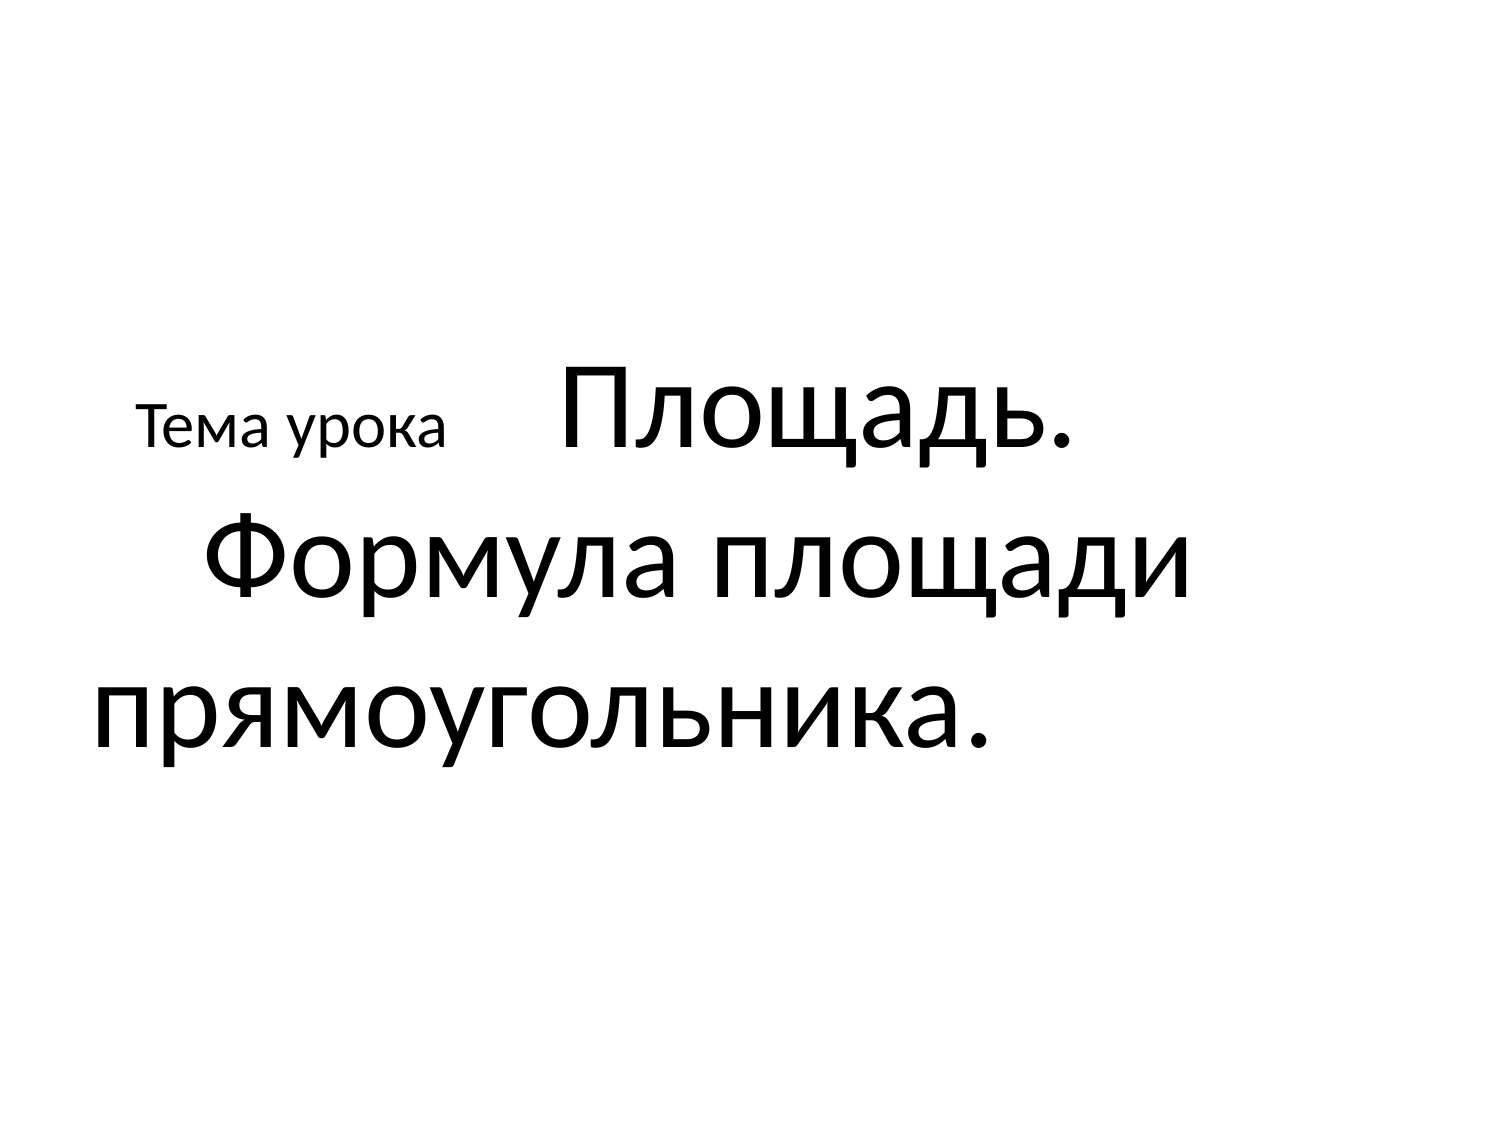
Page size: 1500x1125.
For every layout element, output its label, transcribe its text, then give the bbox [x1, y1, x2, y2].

list Тема урока Площадь. Формула площади прямоугольника. [75, 314, 1425, 1005]
